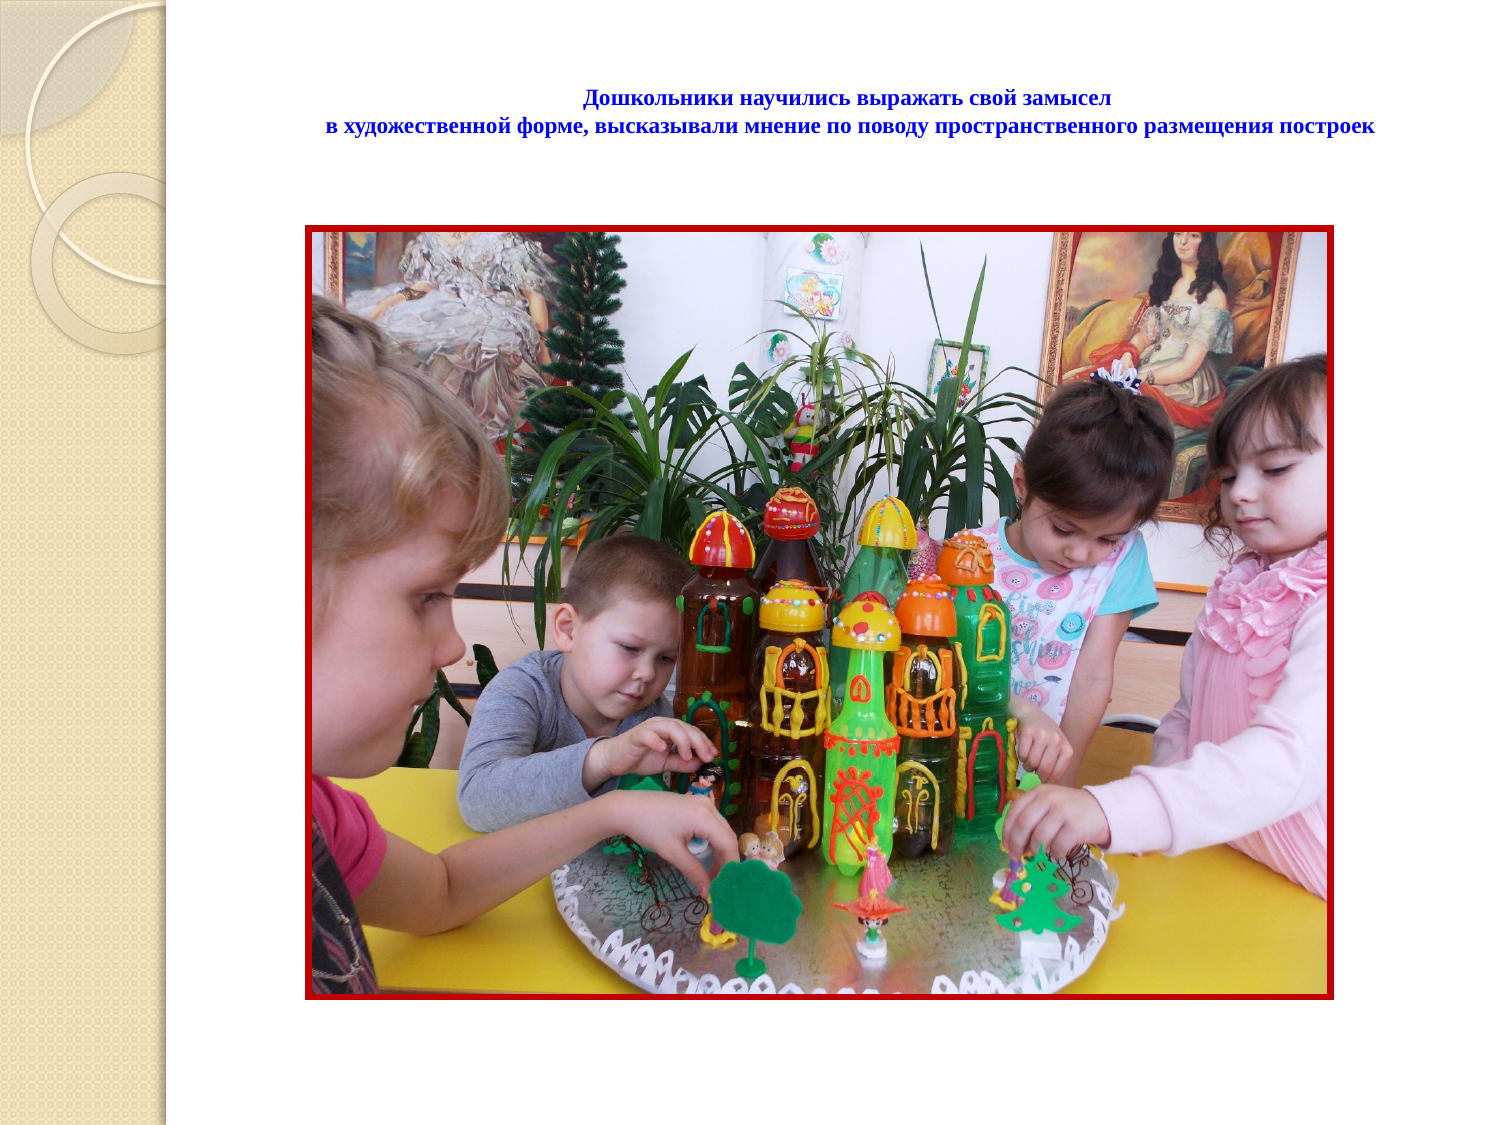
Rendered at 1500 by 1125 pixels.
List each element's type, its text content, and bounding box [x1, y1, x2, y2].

title Дошкольники научились выражать свой замысел в худо­жественной форме, высказывали мнение по поводу пространственного раз­мещения построек [235, 45, 1466, 173]
picture [311, 231, 1328, 994]
